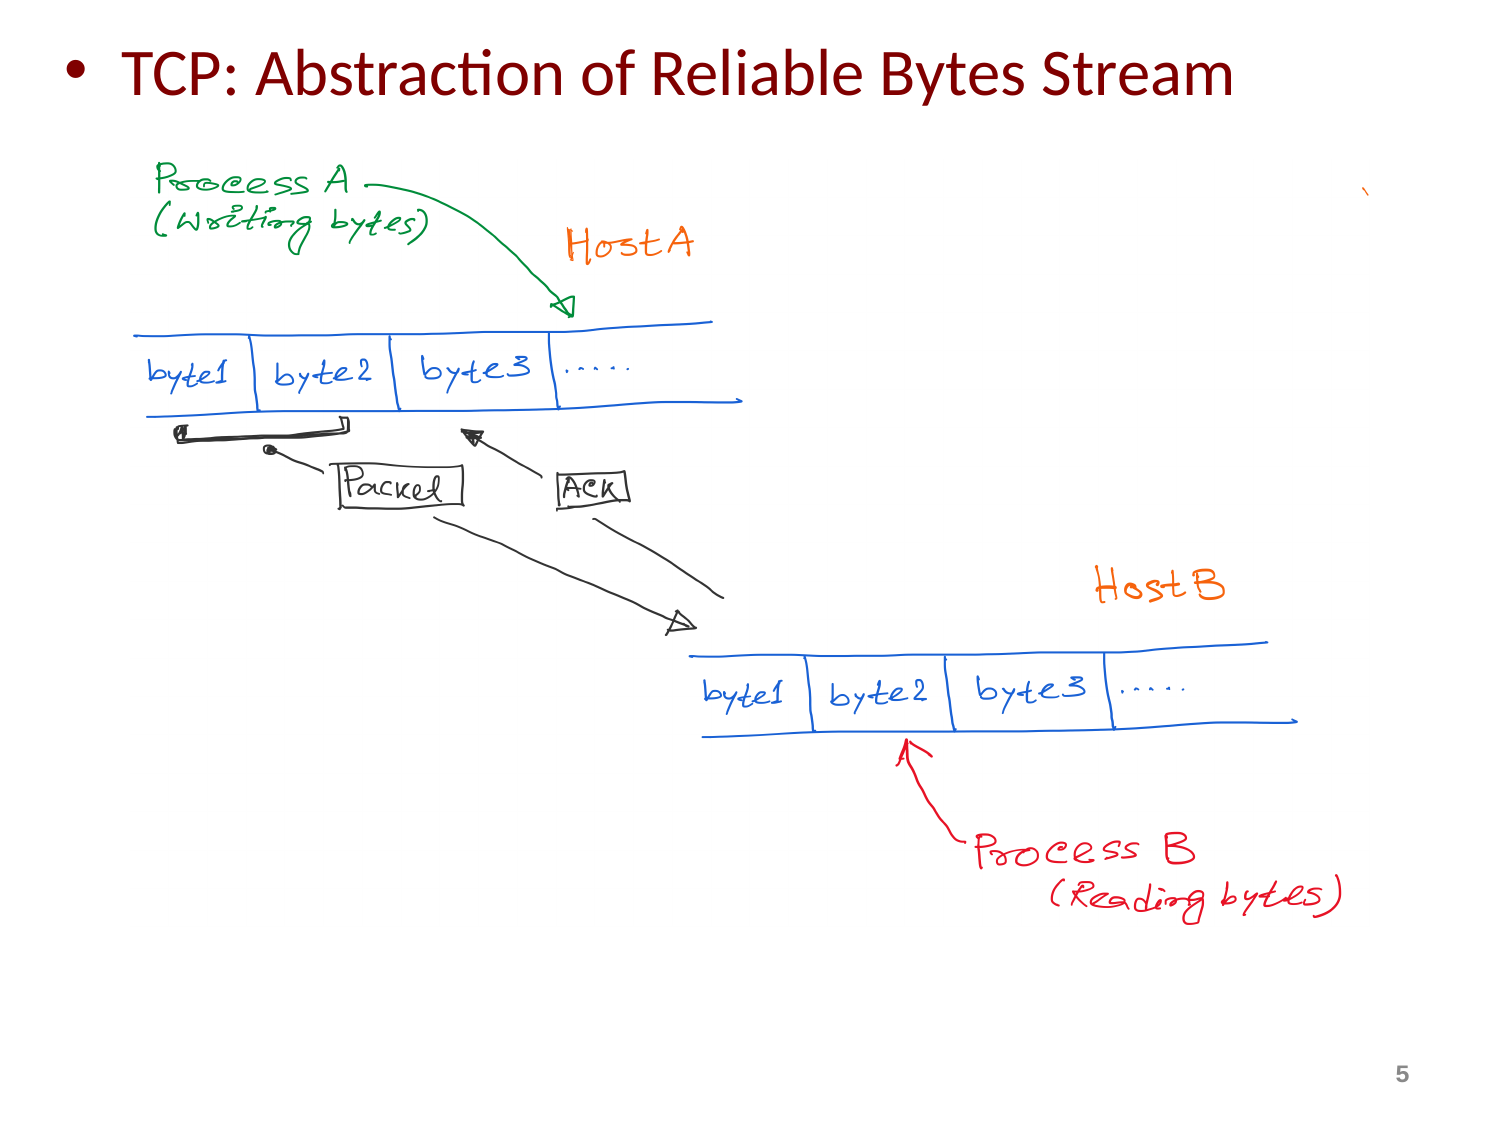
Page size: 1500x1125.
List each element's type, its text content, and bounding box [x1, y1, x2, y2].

slide_number 5 [1074, 1042, 1425, 1103]
picture [129, 159, 1370, 928]
text_box TCP: Abstraction of Reliable Bytes Stream [50, 21, 1450, 128]
